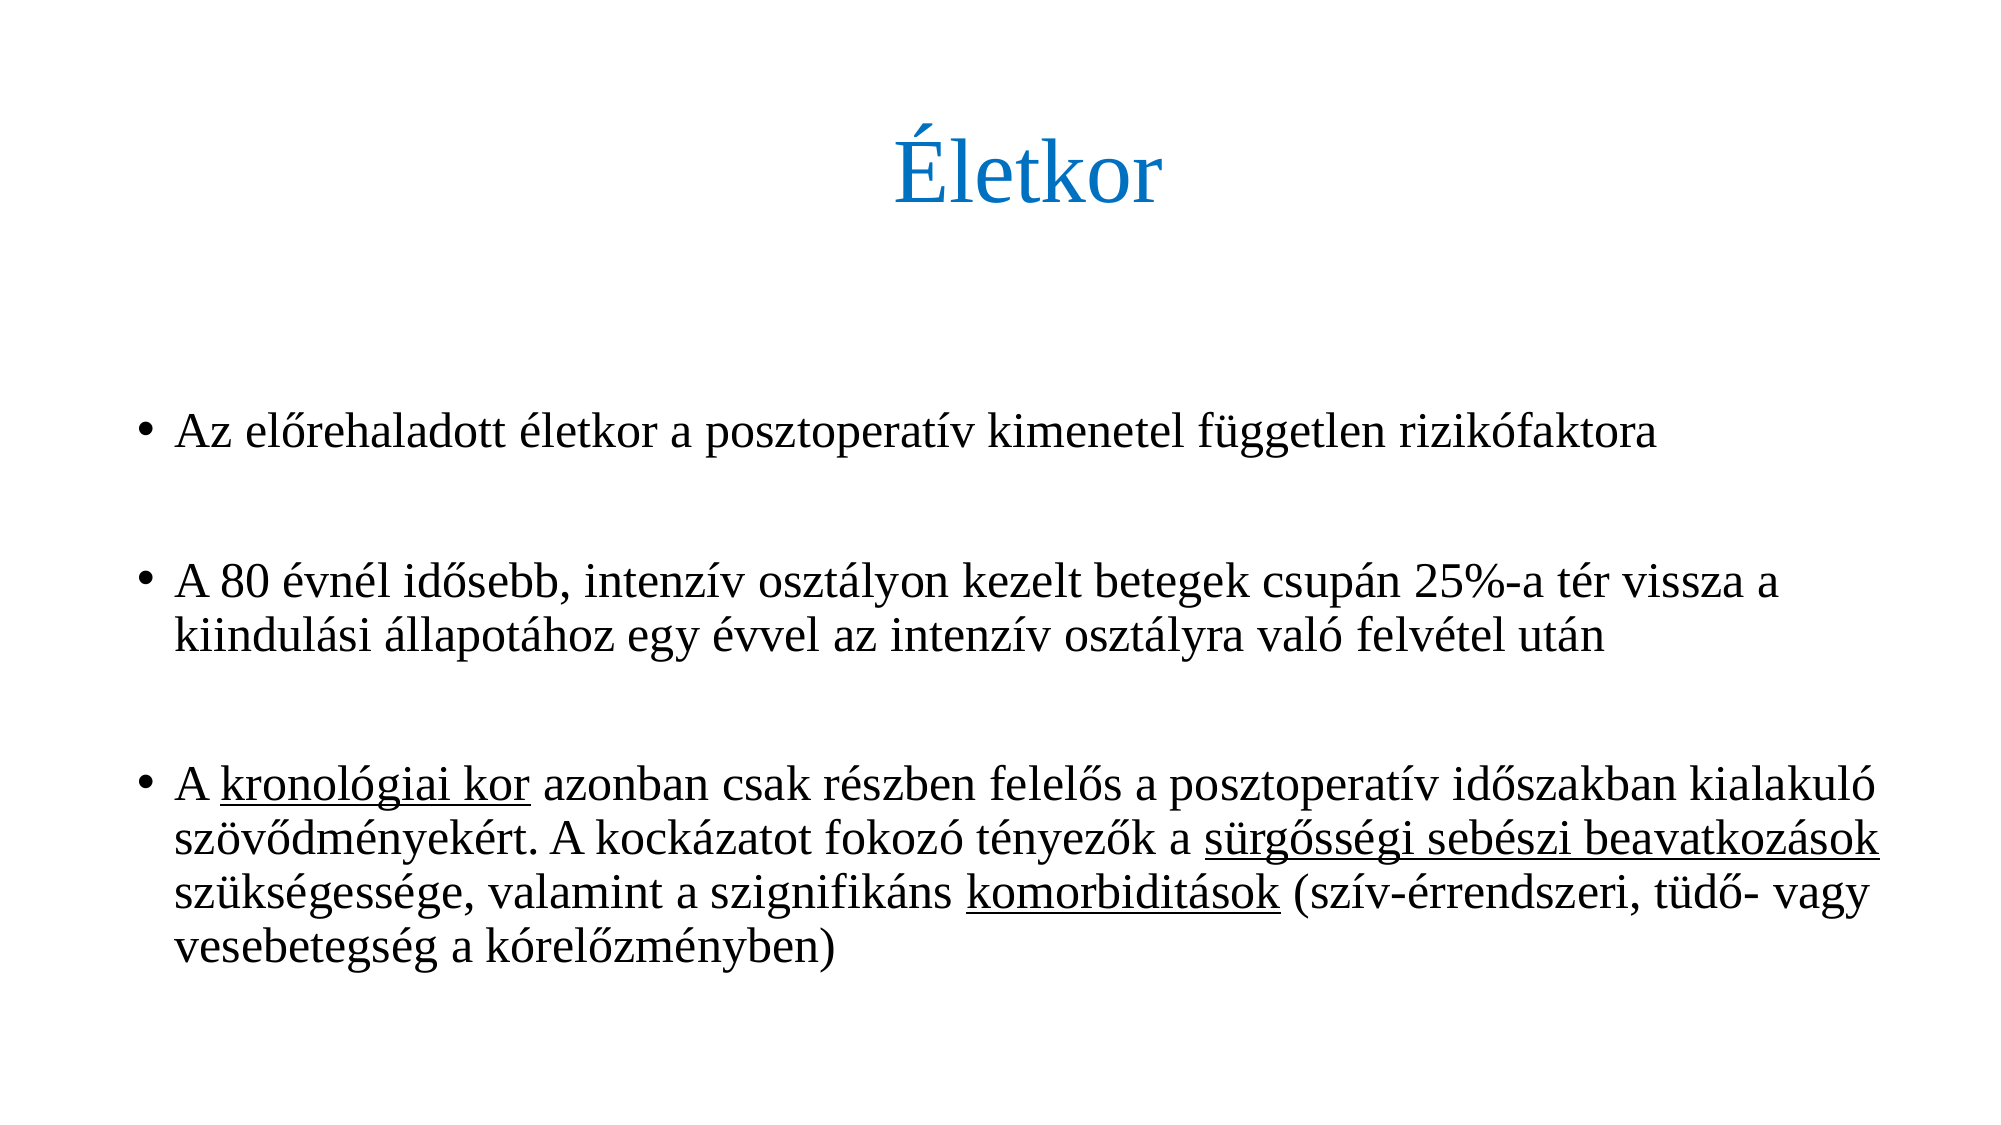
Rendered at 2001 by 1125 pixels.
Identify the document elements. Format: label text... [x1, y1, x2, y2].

title Életkor [169, 102, 1888, 244]
list Az előrehaladott életkor a posztoperatív kimenetel független rizikófaktora A 80 évnél idősebb, intenzív osztályon kezelt betegek csupán 25%-a tér vissza a kiindulási állapotához egy évvel az intenzív osztályra való felvétel után A kronológiai kor azonban csak részben felelős a posztoperatív időszakban kialakuló szövődményekért. A kockázatot fokozó tényezők a sürgősségi sebészi beavatkozások szükségessége, valamint a szignifikáns komorbiditások (szív-érrendszeri, tüdő- vagy vesebetegség a kórelőzményben) [122, 315, 1941, 991]
